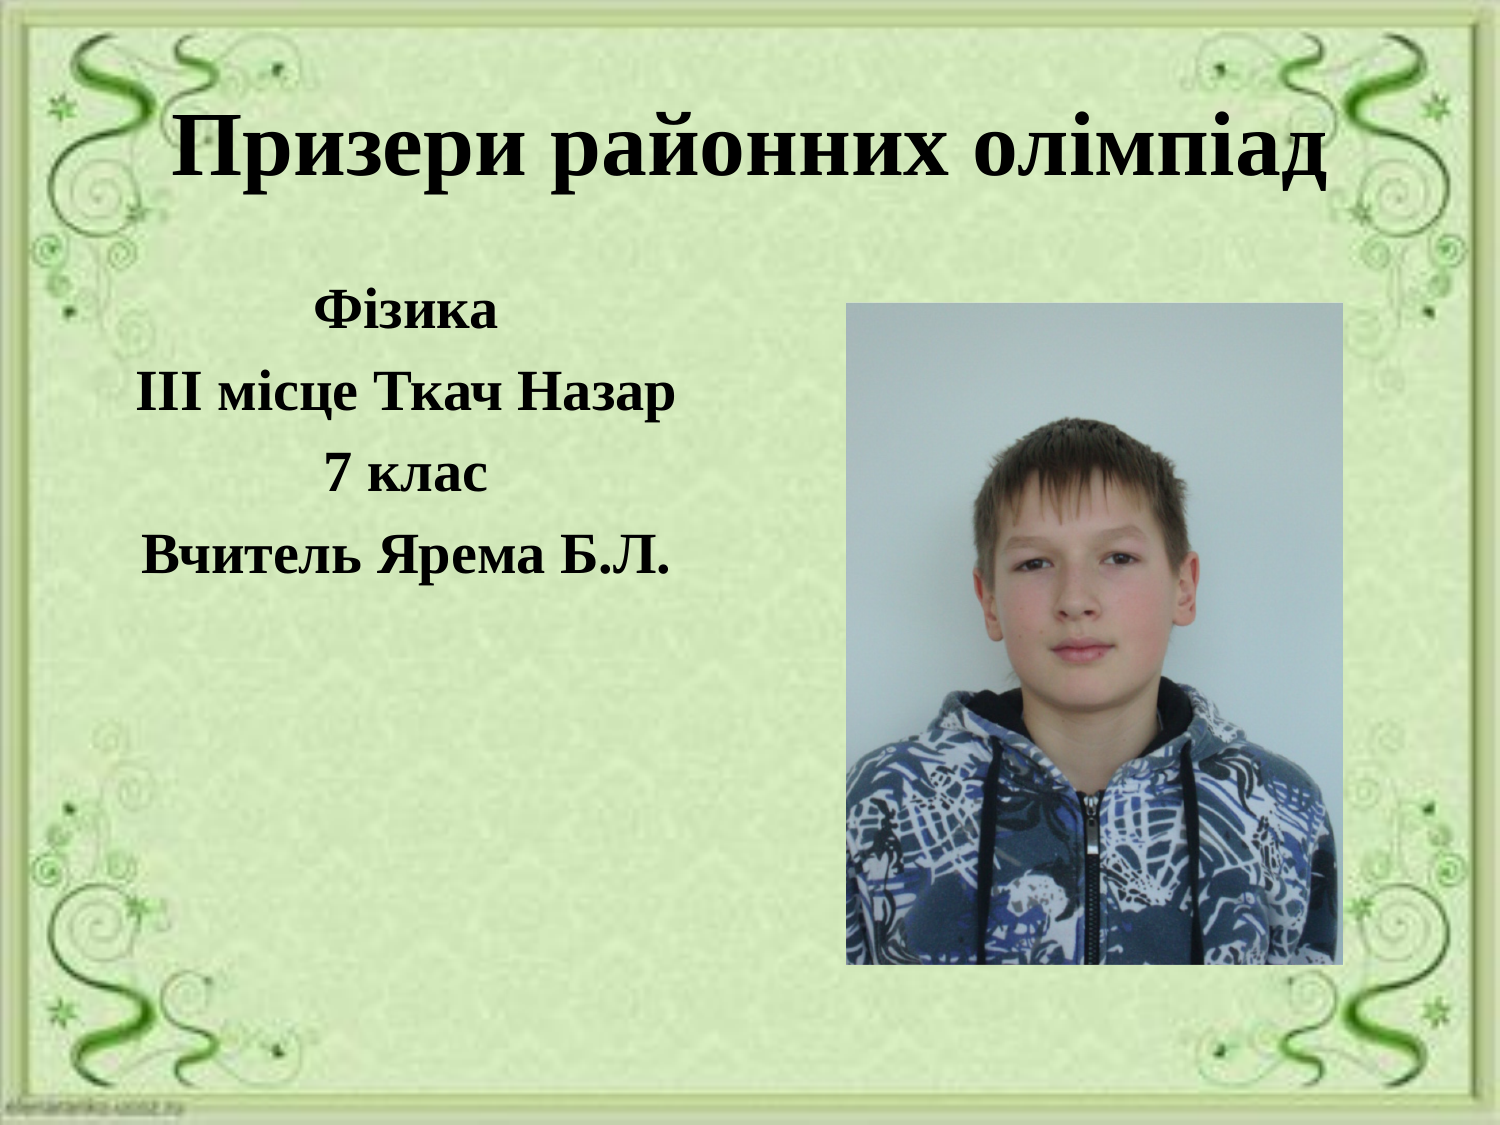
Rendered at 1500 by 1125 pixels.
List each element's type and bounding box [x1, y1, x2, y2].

list [762, 384, 1426, 883]
picture [0, 0, 1500, 1125]
